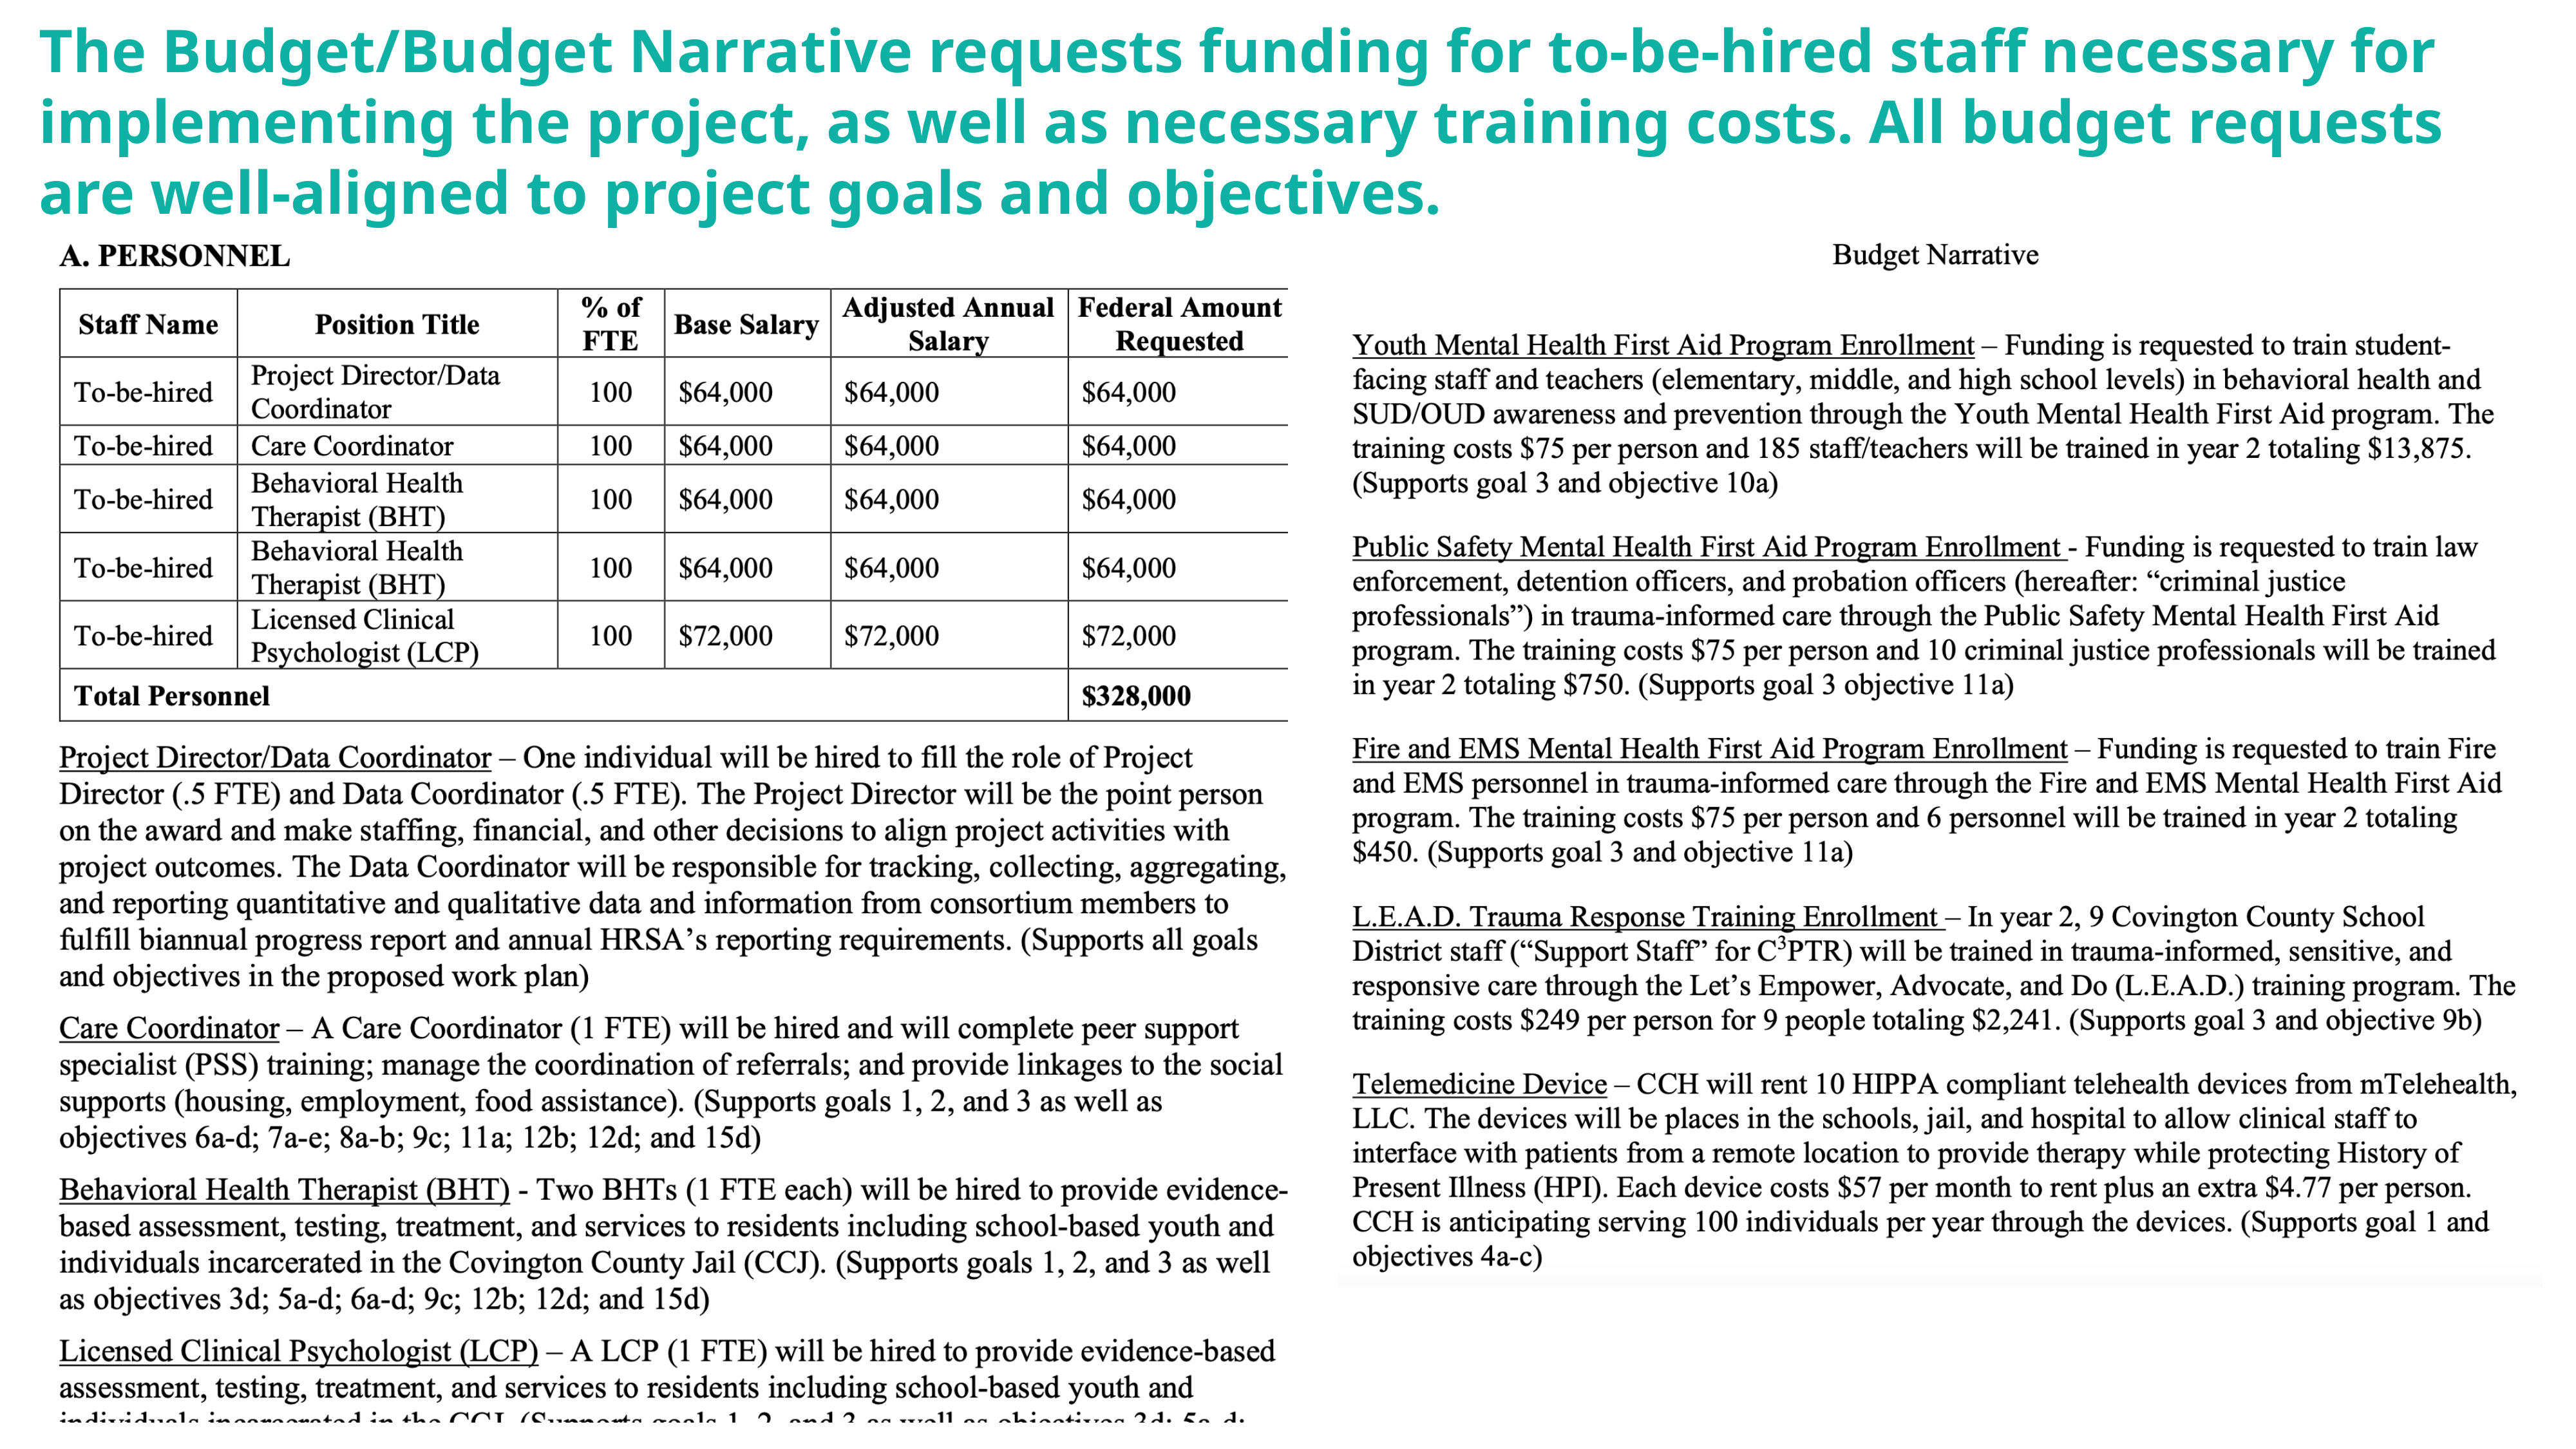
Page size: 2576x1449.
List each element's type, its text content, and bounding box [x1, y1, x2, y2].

text_box The Budget/Budget Narrative requests funding for to-be-hired staff necessary for implementing the project, as well as necessary training costs. All budget requests are well-aligned to project goals and objectives. [33, 8, 2543, 231]
picture [33, 232, 1289, 1423]
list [1338, 232, 2543, 1287]
